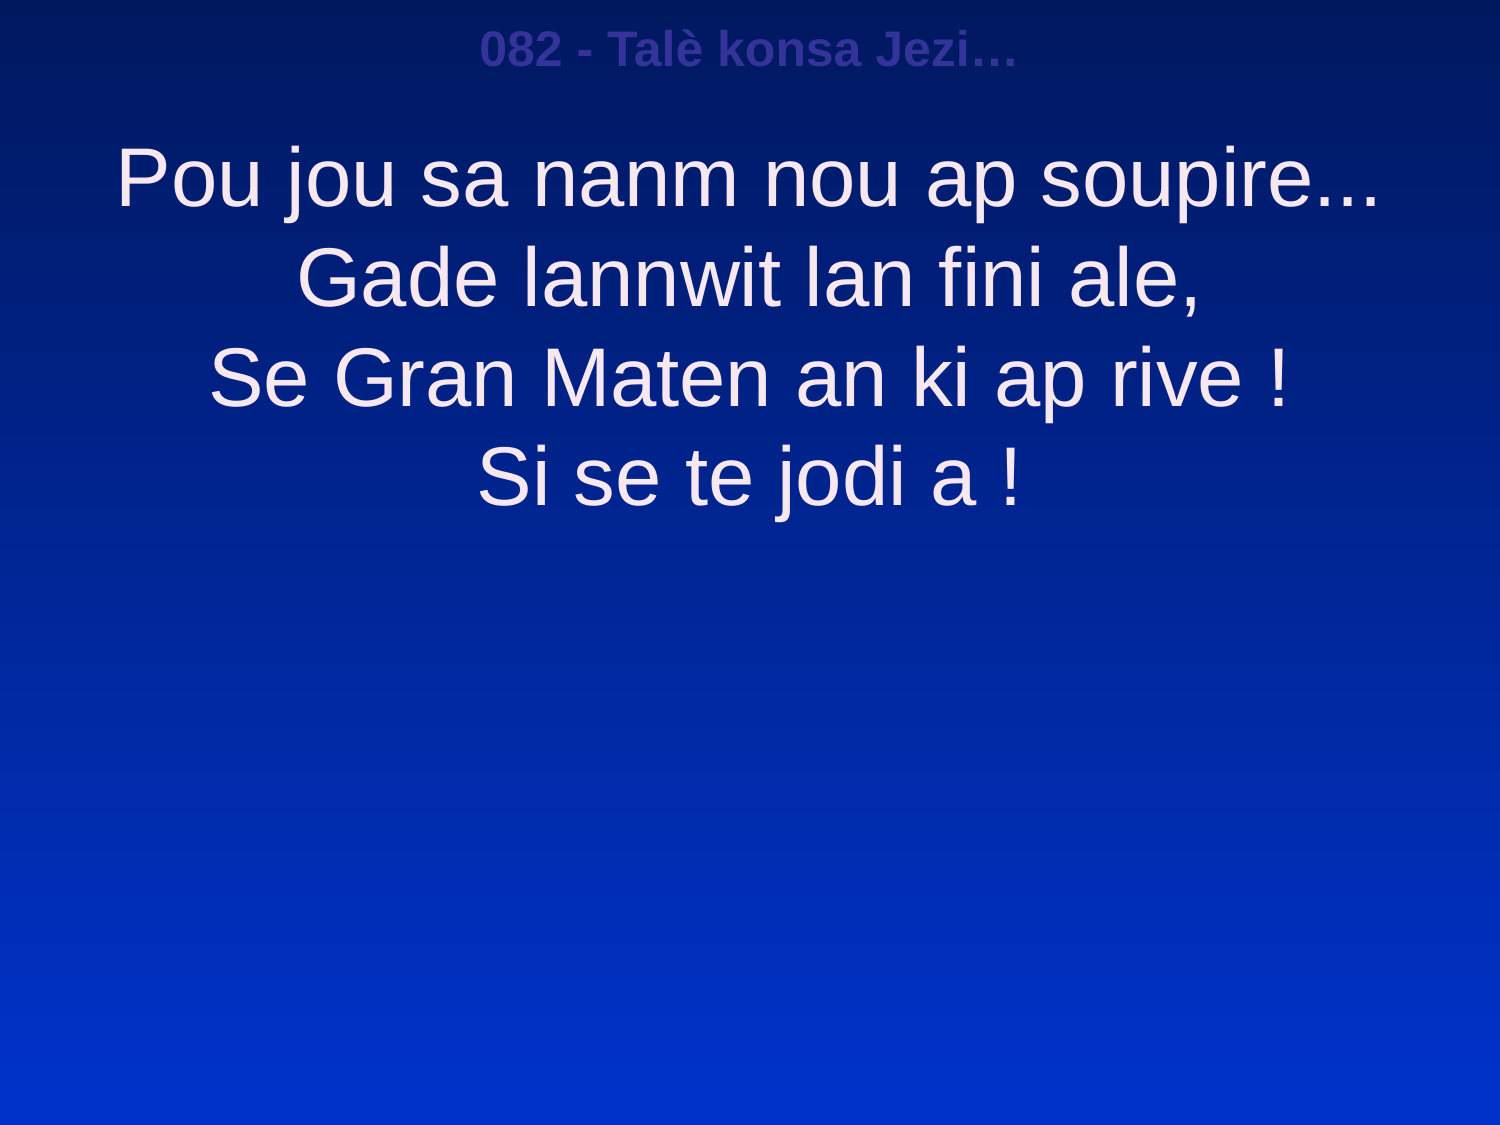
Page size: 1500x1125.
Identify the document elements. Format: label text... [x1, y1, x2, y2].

text_box Pou jou sa nanm nou ap soupire... Gade lannwit lan fini ale, Se Gran Maten an ki ap rive ! Si se te jodi a ! [79, 115, 1421, 530]
text_box 082 - Talè konsa Jezi… [0, 9, 1500, 79]
